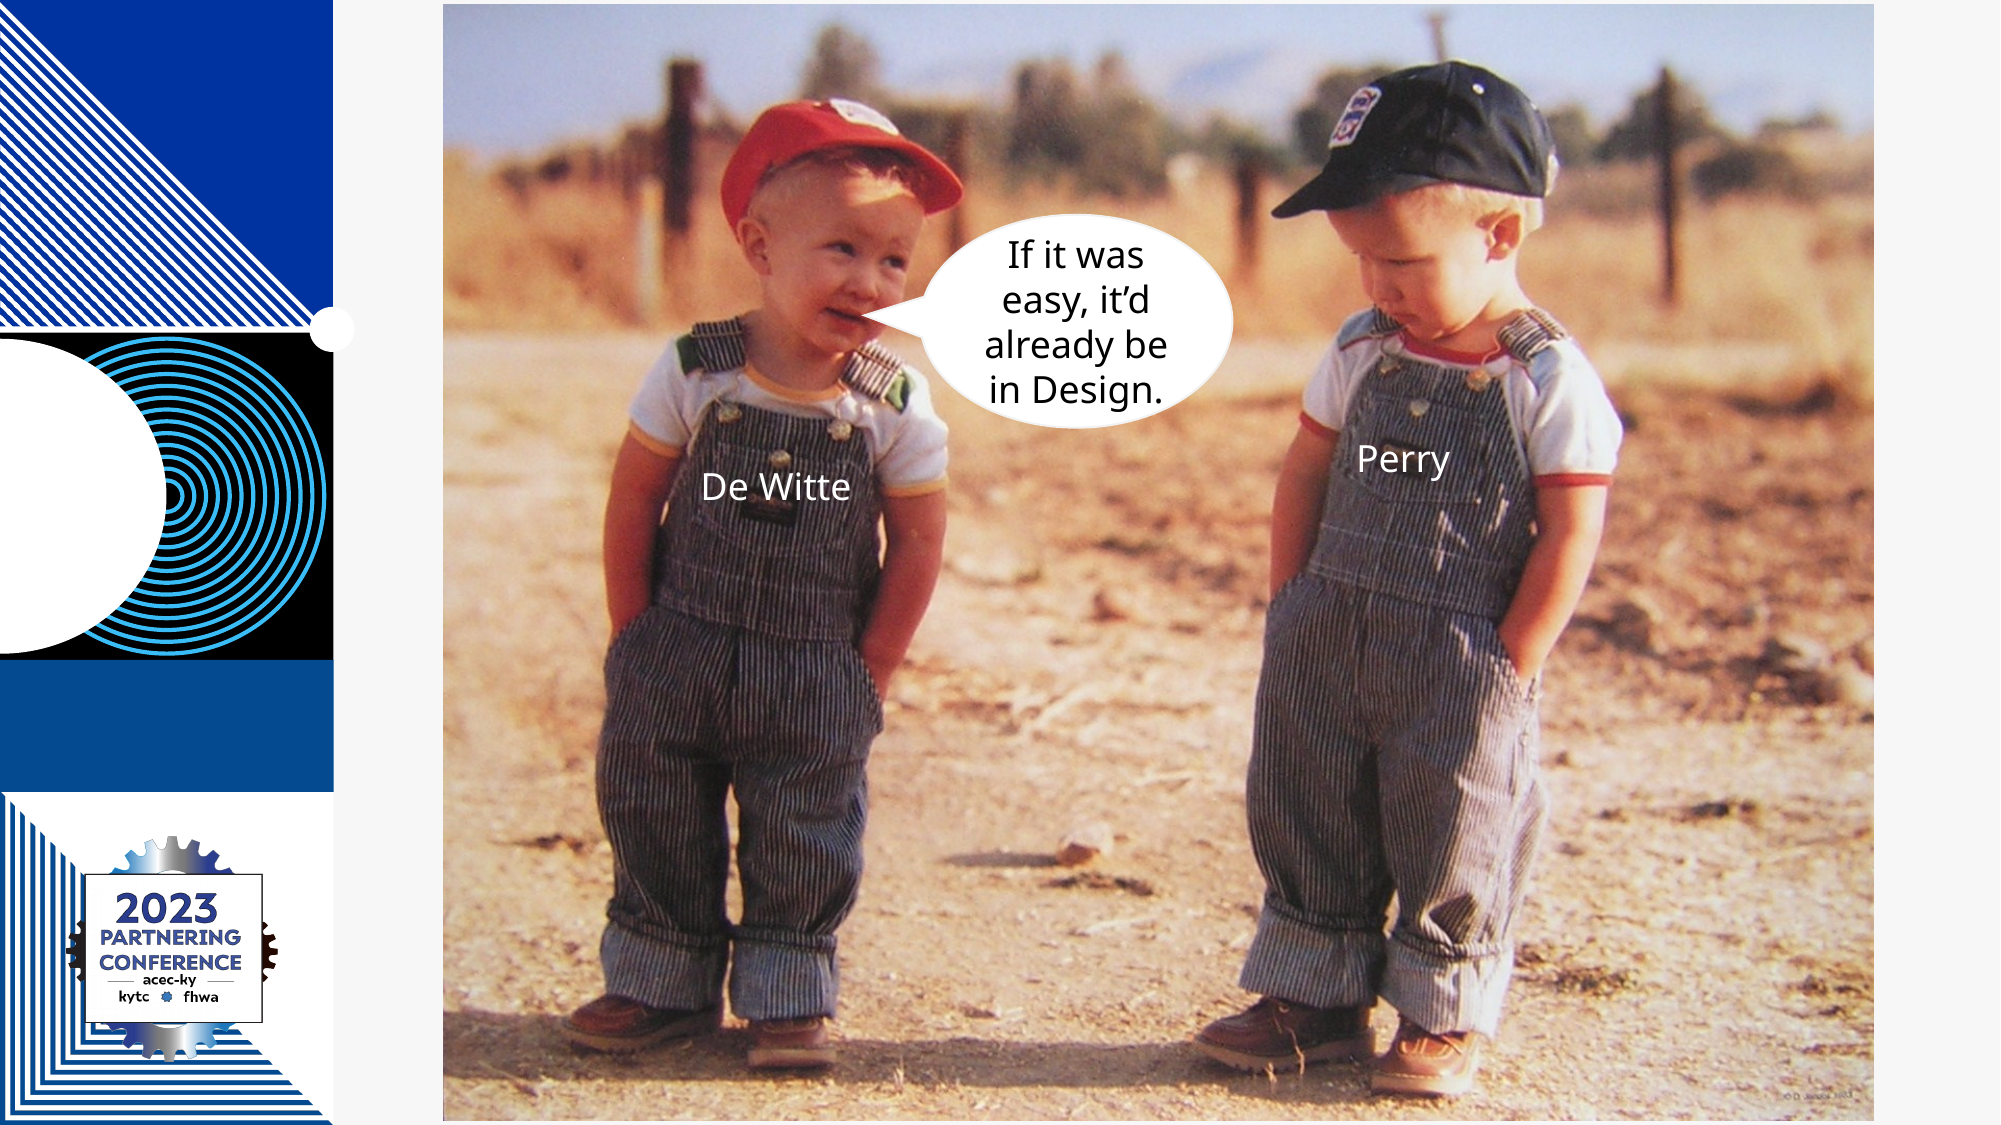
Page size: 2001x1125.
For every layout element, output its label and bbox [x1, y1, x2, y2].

picture [443, 4, 1874, 1121]
picture [0, 2, 334, 326]
picture [0, 792, 333, 1125]
